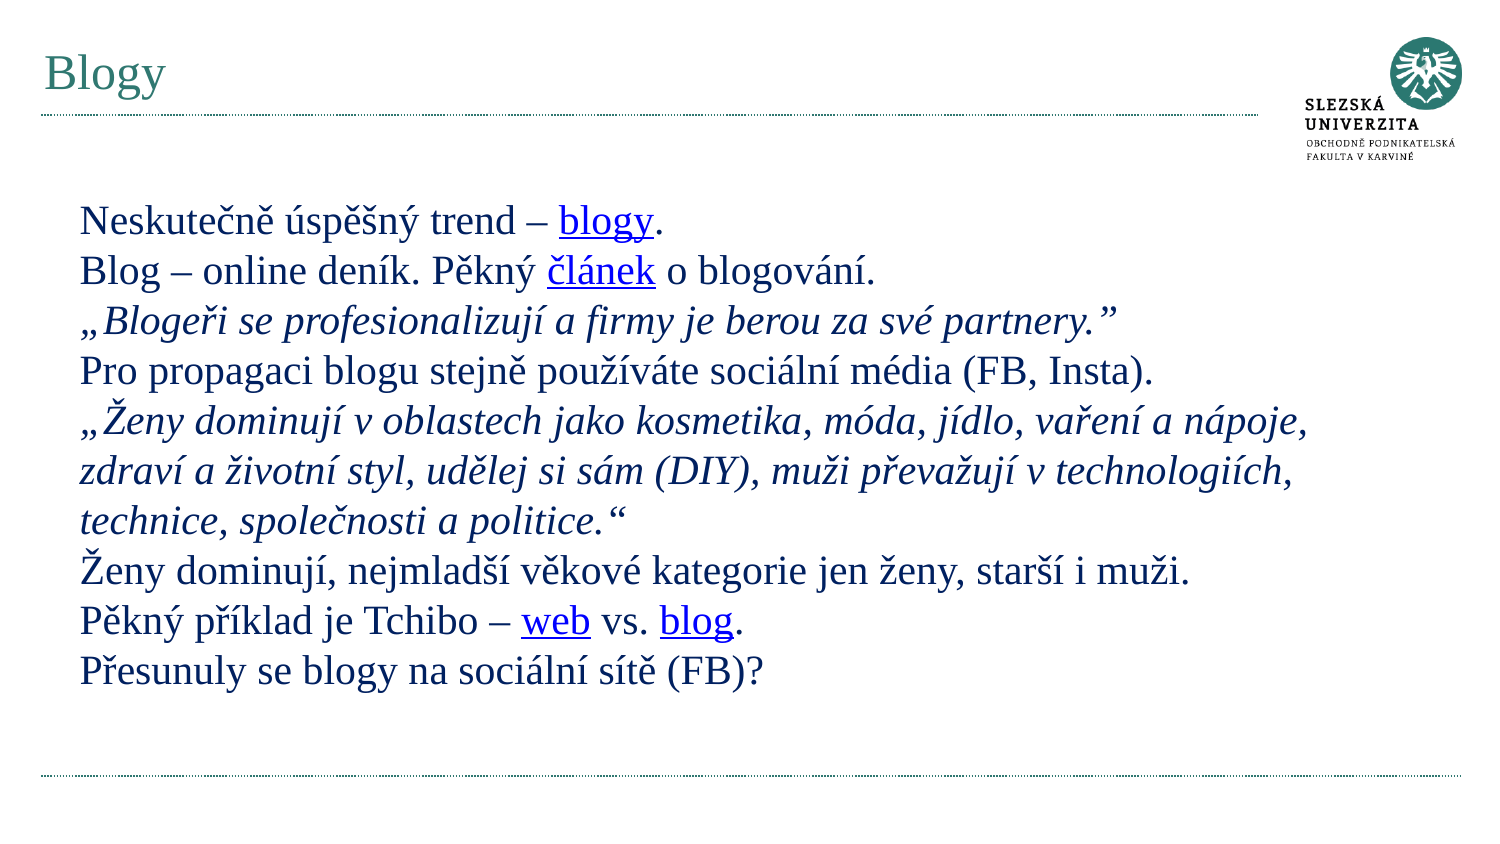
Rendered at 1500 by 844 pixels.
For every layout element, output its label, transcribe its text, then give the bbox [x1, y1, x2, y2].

list Neskutečně úspěšný trend – blogy. Blog – online deník. Pěkný článek o blogování. „Blogeři se profesionalizují a firmy je berou za své partnery.” Pro propagaci blogu stejně používáte sociální média (FB, Insta). „Ženy dominují v oblastech jako kosmetika, móda, jídlo, vaření a nápoje, zdraví a životní styl, udělej si sám (DIY), muži převažují v technologiích, technice, společnosti a politice.“ Ženy dominují, nejmladší věkové kategorie jen ženy, starší i muži. Pěkný příklad je Tchibo – web vs. blog. Přesunuly se blogy na sociální sítě (FB)? [64, 185, 1424, 682]
picture [1305, 37, 1462, 160]
title Blogy [29, 32, 668, 116]
